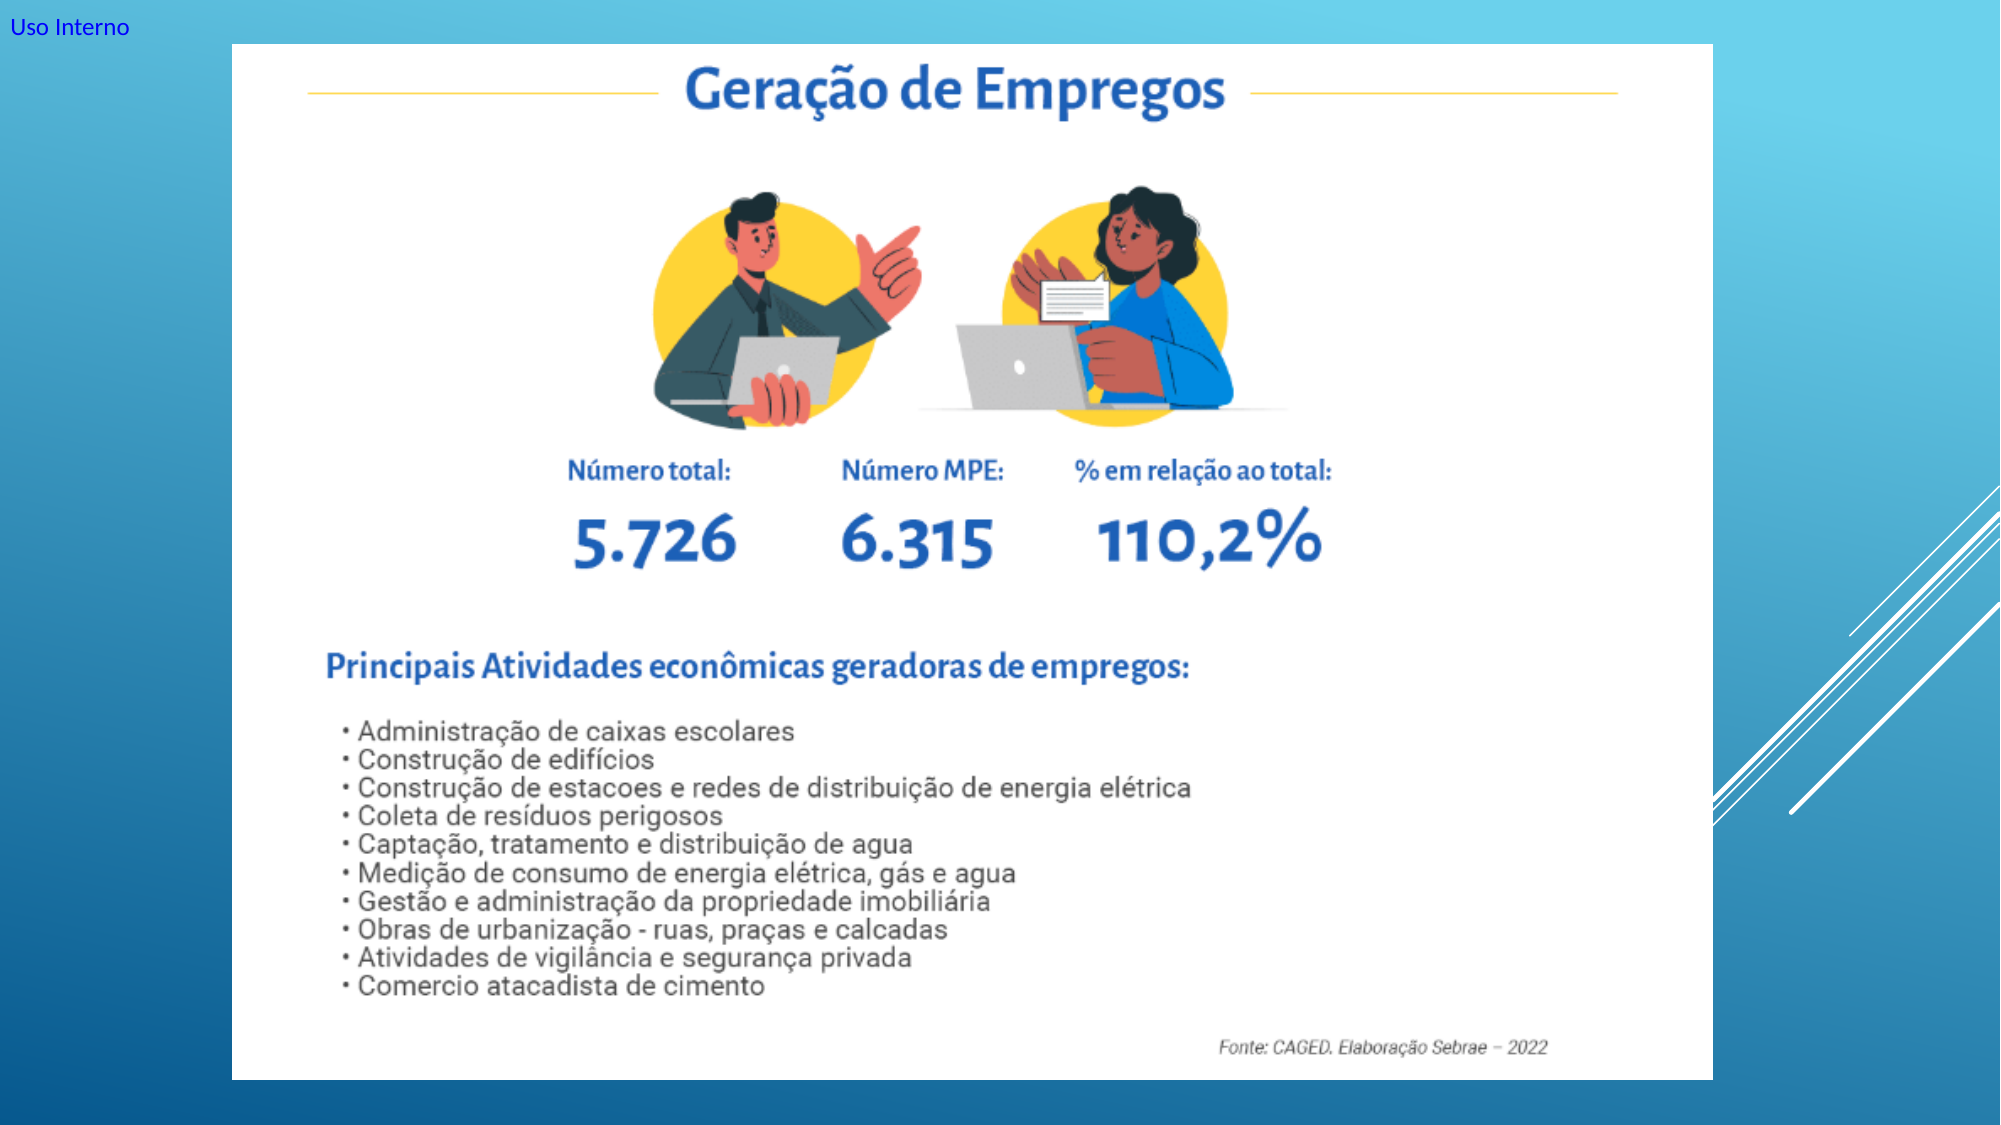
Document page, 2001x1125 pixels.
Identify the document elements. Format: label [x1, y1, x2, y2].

picture [231, 44, 1713, 1081]
